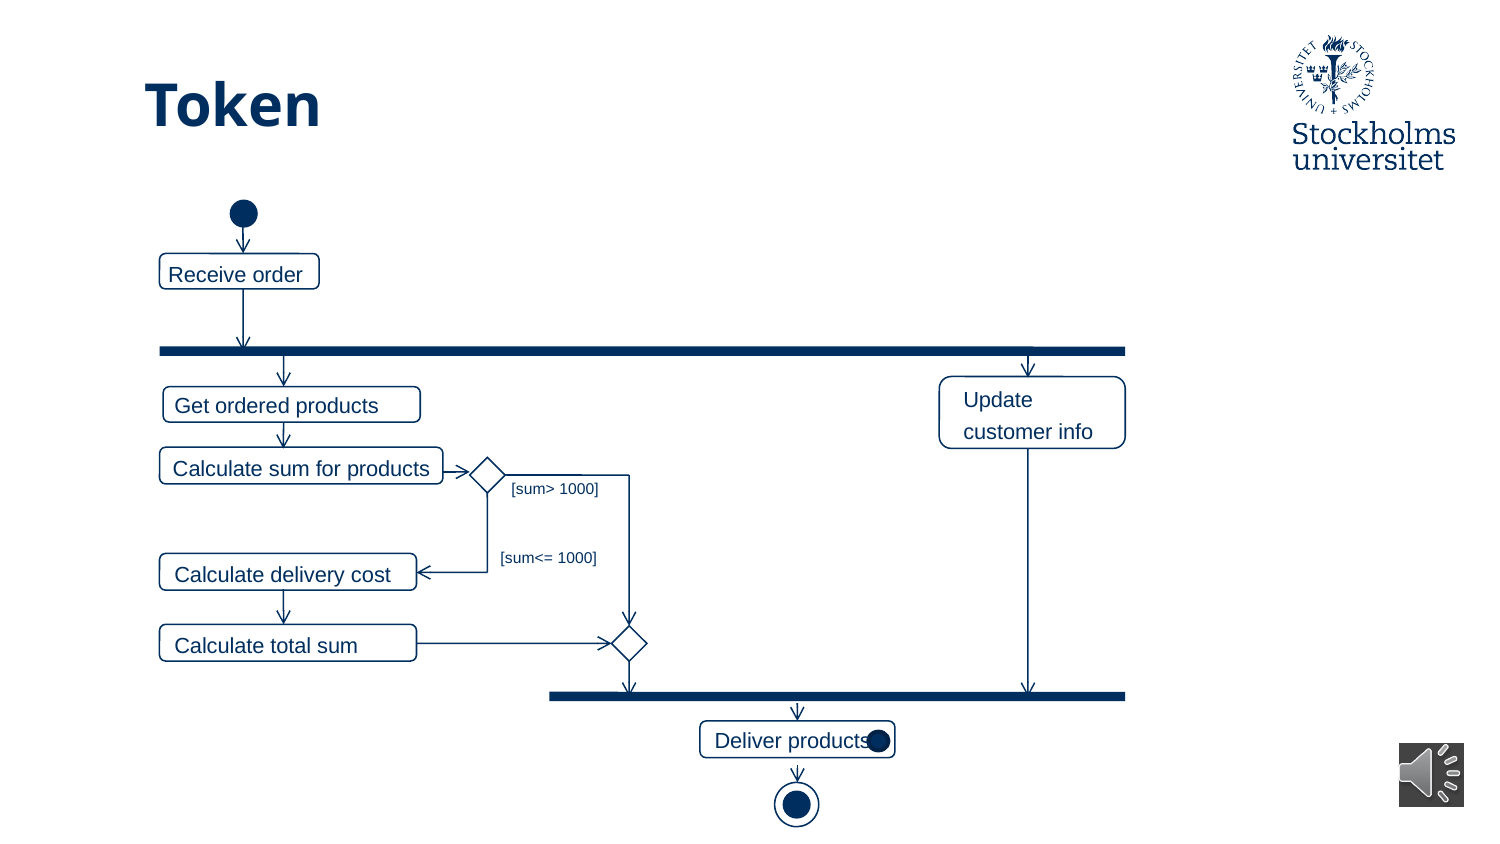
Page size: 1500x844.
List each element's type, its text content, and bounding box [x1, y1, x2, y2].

text_box [621, 661, 637, 697]
text_box [235, 226, 251, 254]
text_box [774, 782, 819, 827]
text_box [160, 447, 443, 451]
text_box [700, 720, 895, 724]
text_box [160, 624, 417, 659]
text_box [611, 625, 647, 661]
title Token [129, 59, 1254, 158]
text_box [495, 465, 501, 486]
text_box [276, 351, 291, 387]
text_box [939, 376, 1126, 448]
text_box [416, 565, 488, 580]
text_box [1020, 450, 1036, 697]
text_box [159, 253, 320, 262]
text_box [621, 476, 637, 625]
text_box [159, 553, 417, 558]
picture [1397, 741, 1465, 809]
text_box [sum> 1000] [496, 471, 614, 505]
picture [1293, 35, 1455, 170]
text_box [1020, 351, 1036, 378]
text_box [sum<= 1000] [485, 540, 613, 574]
text_box [230, 200, 258, 227]
text_box Get ordered products [159, 389, 426, 426]
text_box [482, 488, 493, 493]
text_box Receive order [153, 262, 331, 293]
text_box Calculate total sum [159, 628, 415, 665]
text_box Calculate delivery cost [159, 558, 417, 594]
text_box [276, 594, 291, 625]
text_box Update customer info [948, 388, 1135, 450]
text_box Calculate sum for products [157, 451, 495, 488]
text_box [790, 703, 805, 721]
text_box [276, 426, 291, 449]
text_box [416, 636, 612, 651]
text_box Deliver products [699, 724, 917, 760]
